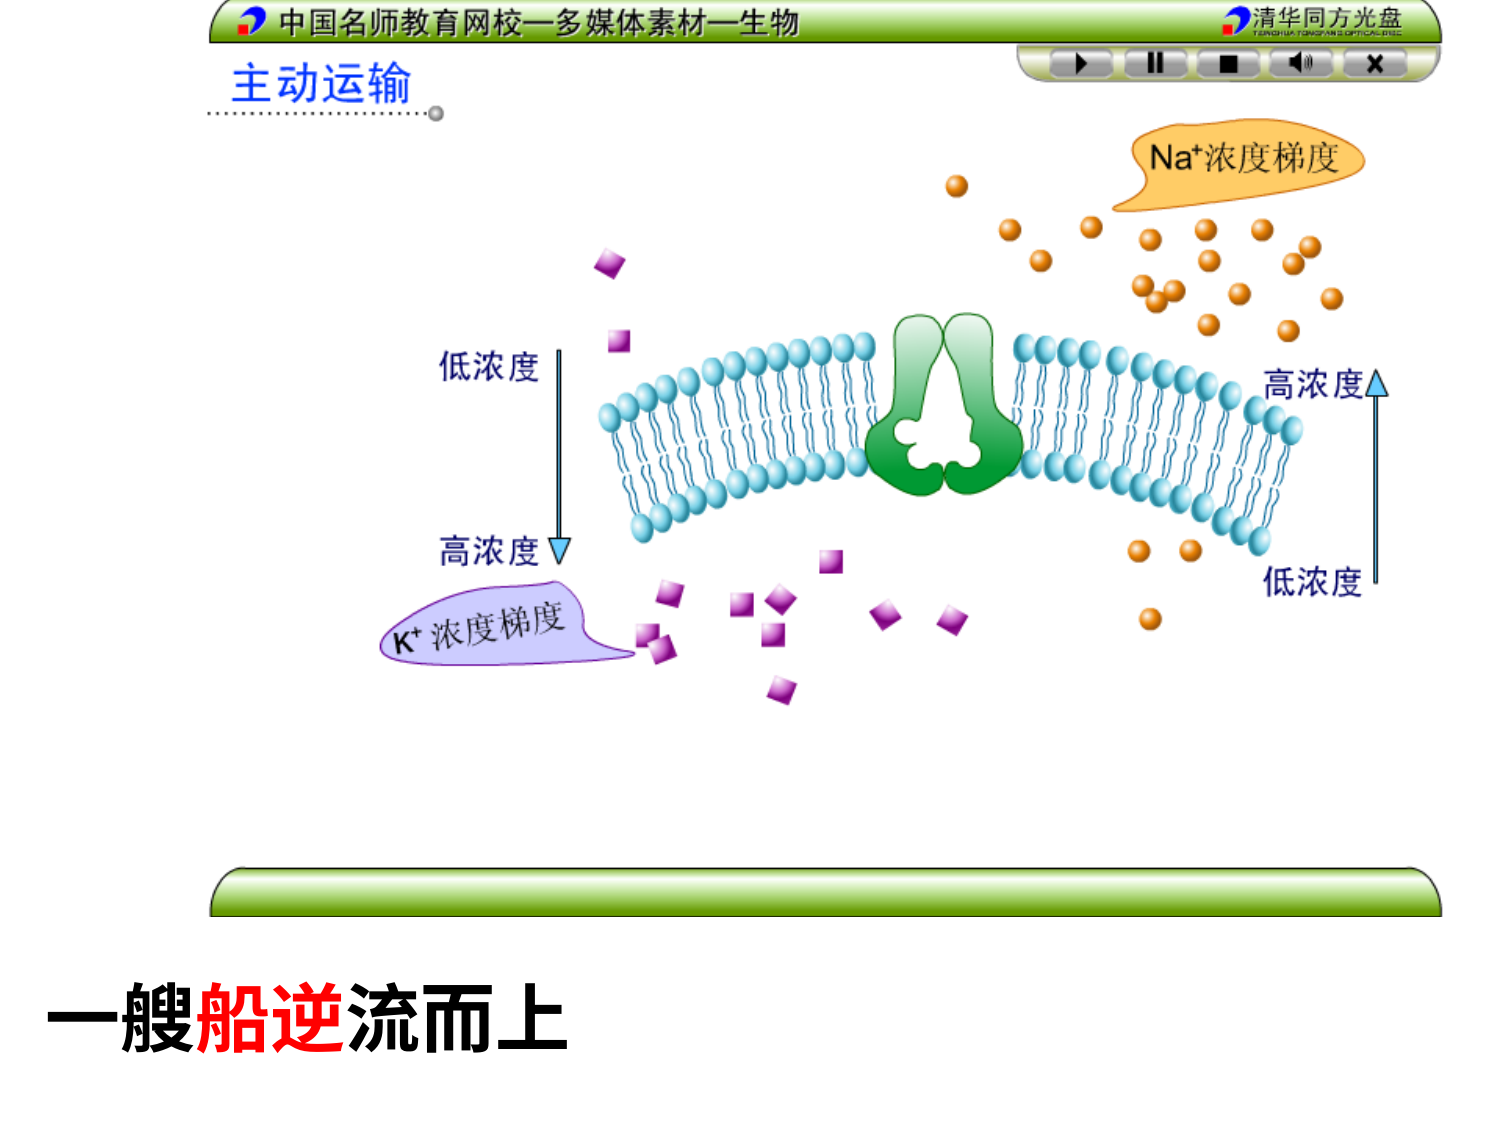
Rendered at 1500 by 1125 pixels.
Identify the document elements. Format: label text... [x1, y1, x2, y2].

text_box 一艘船逆流而上 [30, 964, 1461, 1069]
picture [149, 0, 1500, 917]
